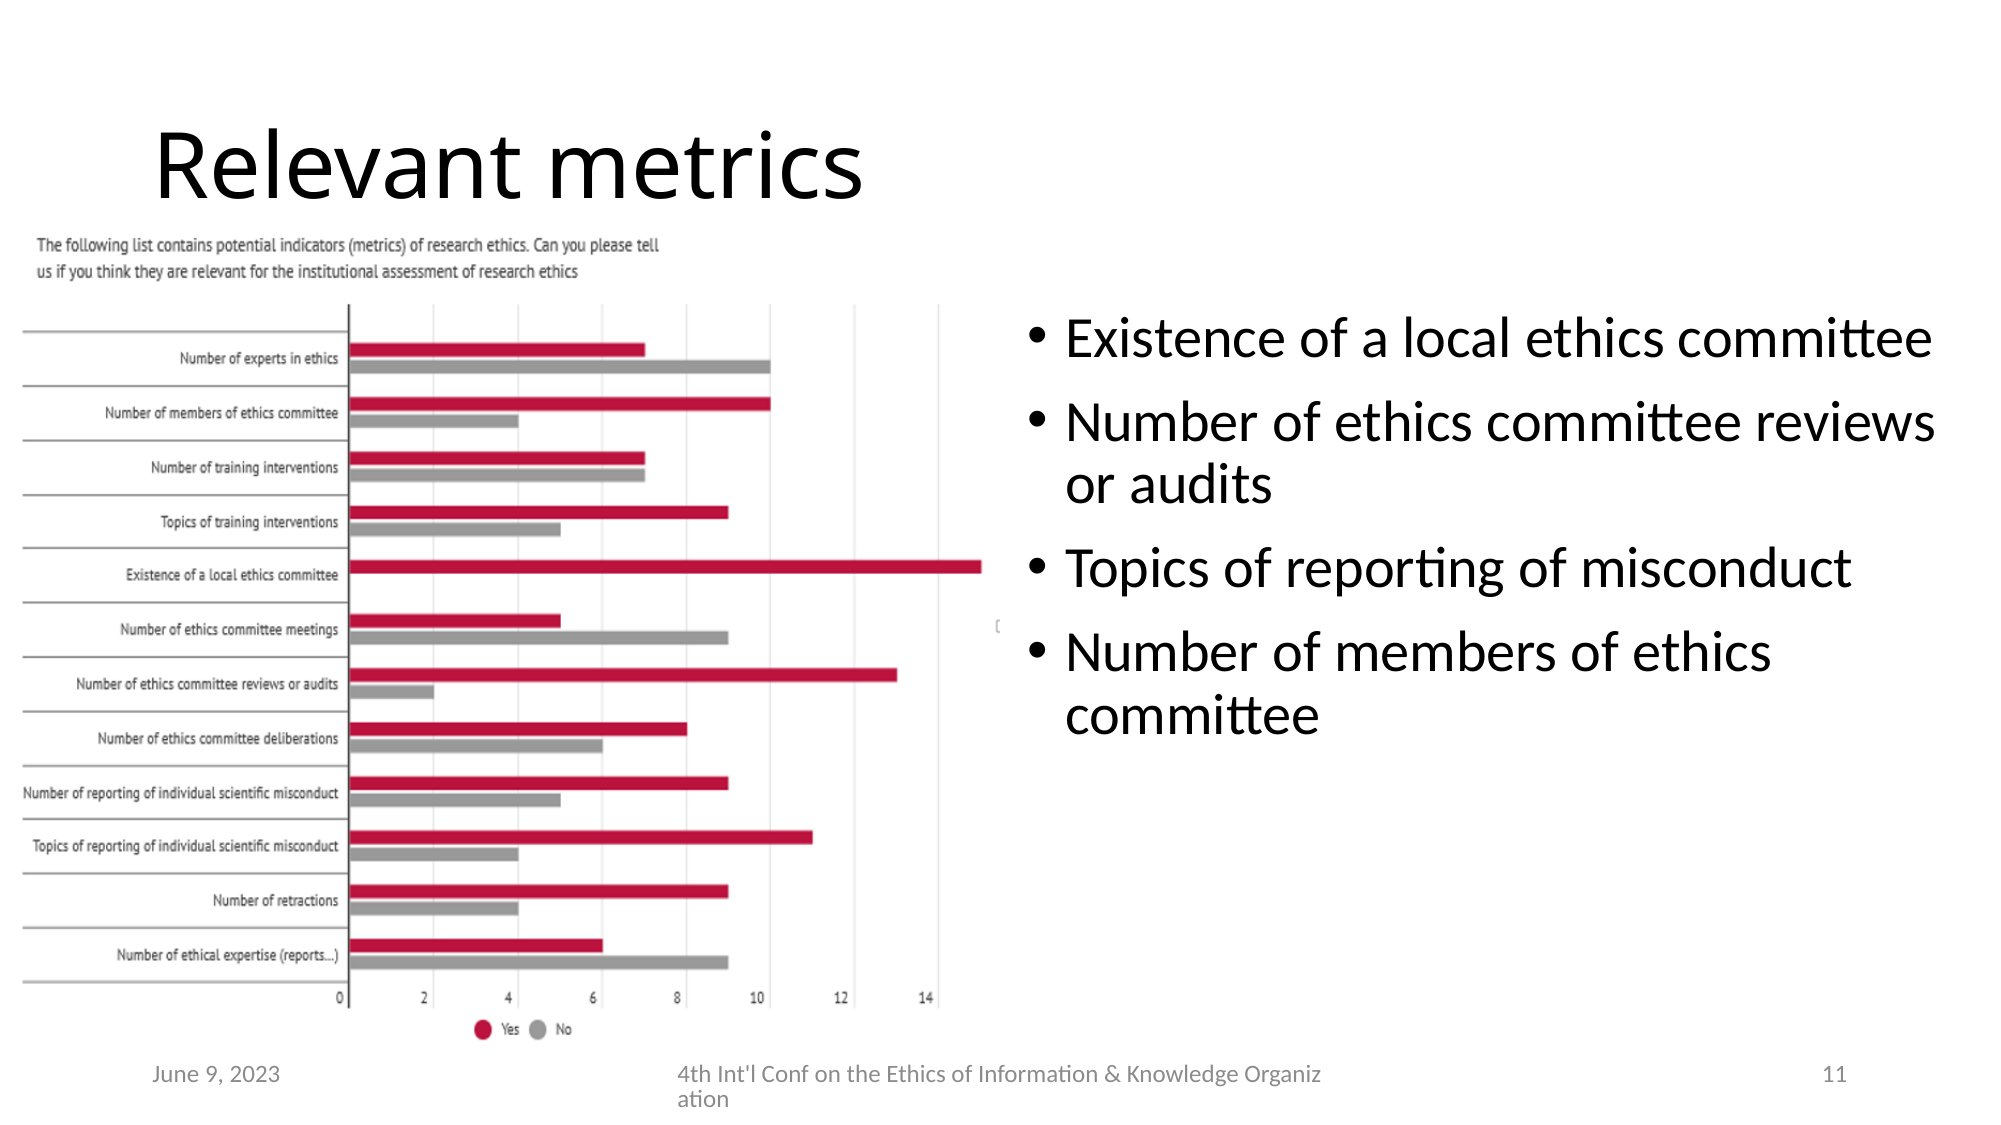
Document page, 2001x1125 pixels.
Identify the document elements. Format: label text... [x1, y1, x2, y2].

title Relevant metrics [137, 59, 1863, 278]
footer 4th Int'l Conf on the Ethics of Information & Knowledge Organization [662, 1042, 1338, 1103]
list Existence of a local ethics committee Number of ethics committee reviews or audits Topics of reporting of misconduct Number of members of ethics committee [1012, 299, 1961, 1014]
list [0, 221, 1000, 1043]
slide_number 11 [1412, 1042, 1863, 1103]
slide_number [137, 1043, 588, 1103]
